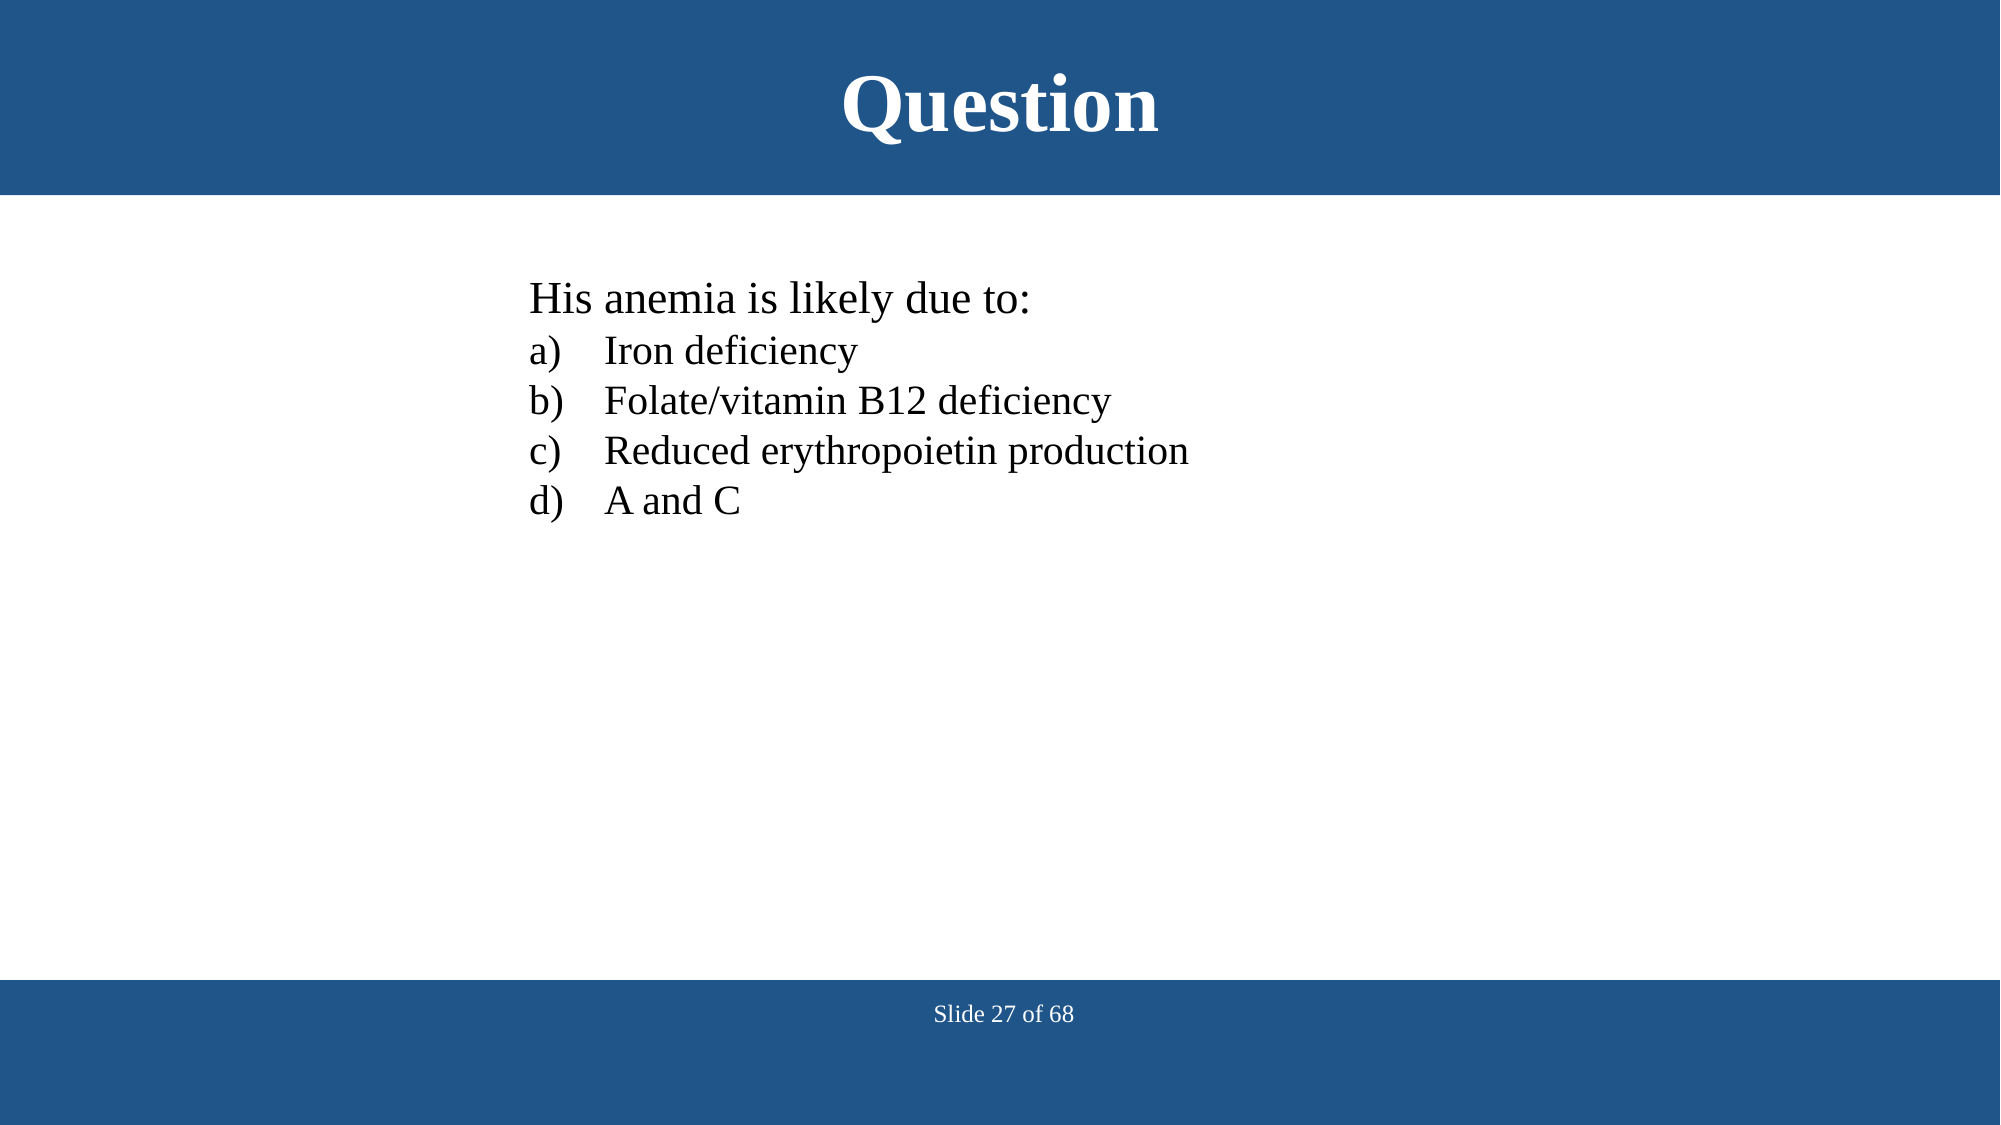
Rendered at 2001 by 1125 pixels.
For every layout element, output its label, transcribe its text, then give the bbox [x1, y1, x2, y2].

text_box Slide 27 of 68 [918, 990, 1111, 1036]
text_box His anemia is likely due to: Iron deficiency Folate/vitamin B12 deficiency Reduced erythropoietin production A and C [514, 260, 1515, 591]
title Question [0, 0, 2000, 197]
